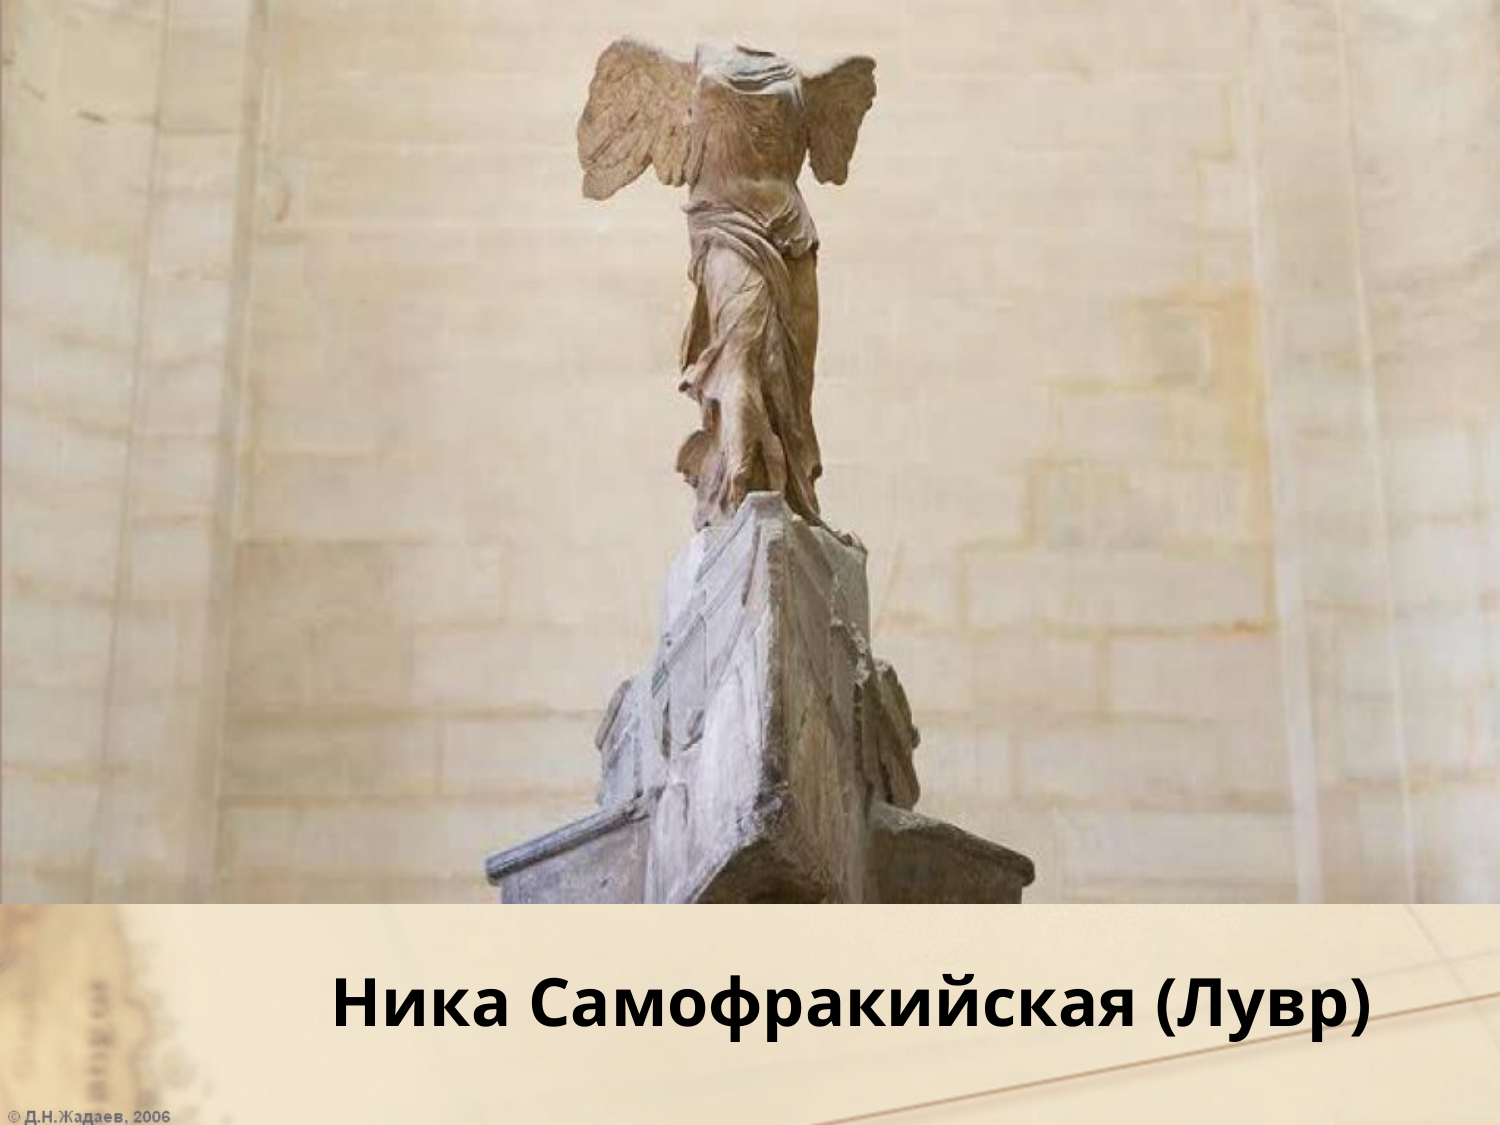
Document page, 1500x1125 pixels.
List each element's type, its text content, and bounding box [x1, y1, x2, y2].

picture [0, 0, 1500, 904]
text_box Ника Самофракийская (Лувр) [316, 952, 1388, 1047]
